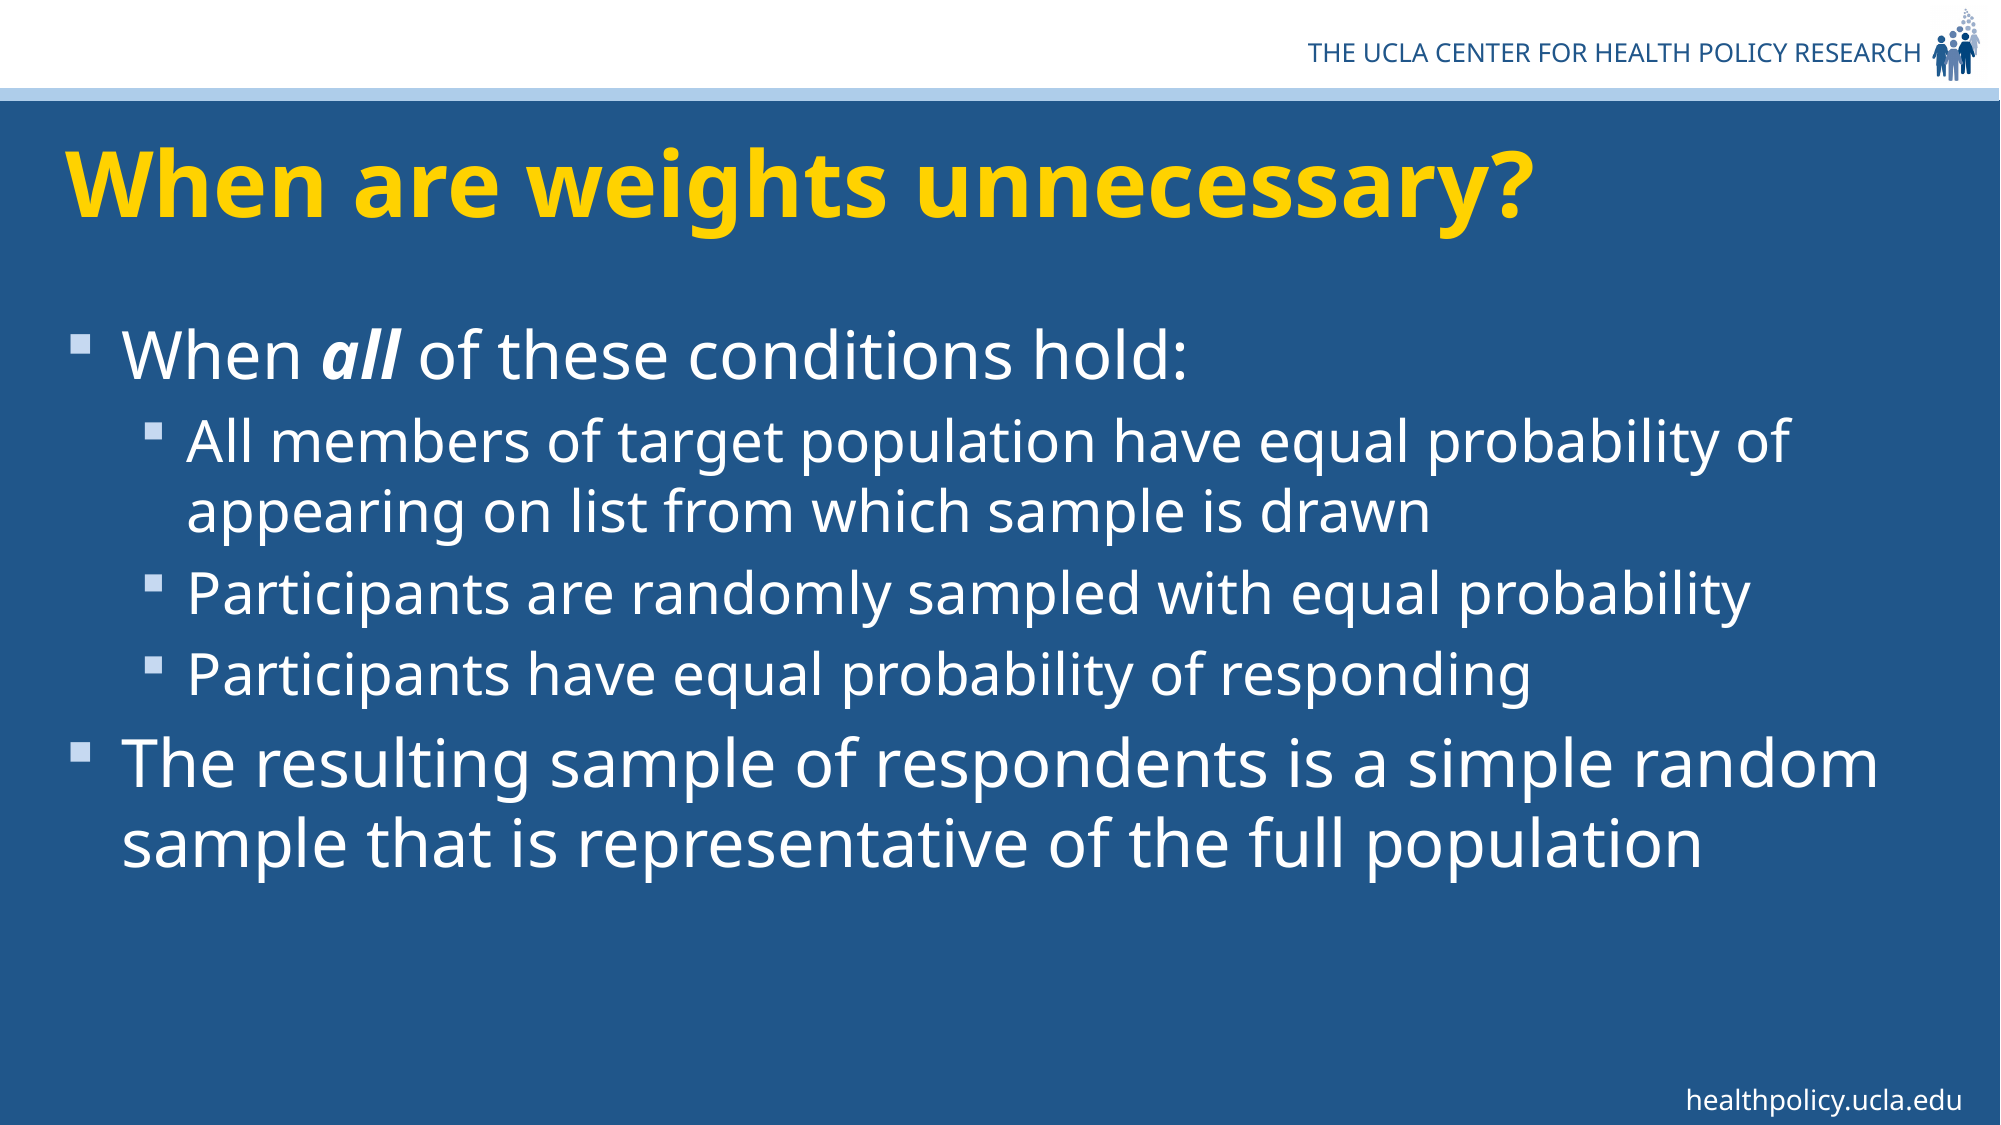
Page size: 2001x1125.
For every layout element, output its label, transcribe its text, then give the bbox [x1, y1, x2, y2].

list When all of these conditions hold: All members of target population have equal probability of appearing on list from which sample is drawn Participants are randomly sampled with equal probability Participants have equal probability of responding The resulting sample of respondents is a simple random sample that is representative of the full population [49, 304, 1951, 1048]
picture [1930, 2, 1988, 83]
title When are weights unnecessary? [49, 87, 1951, 276]
